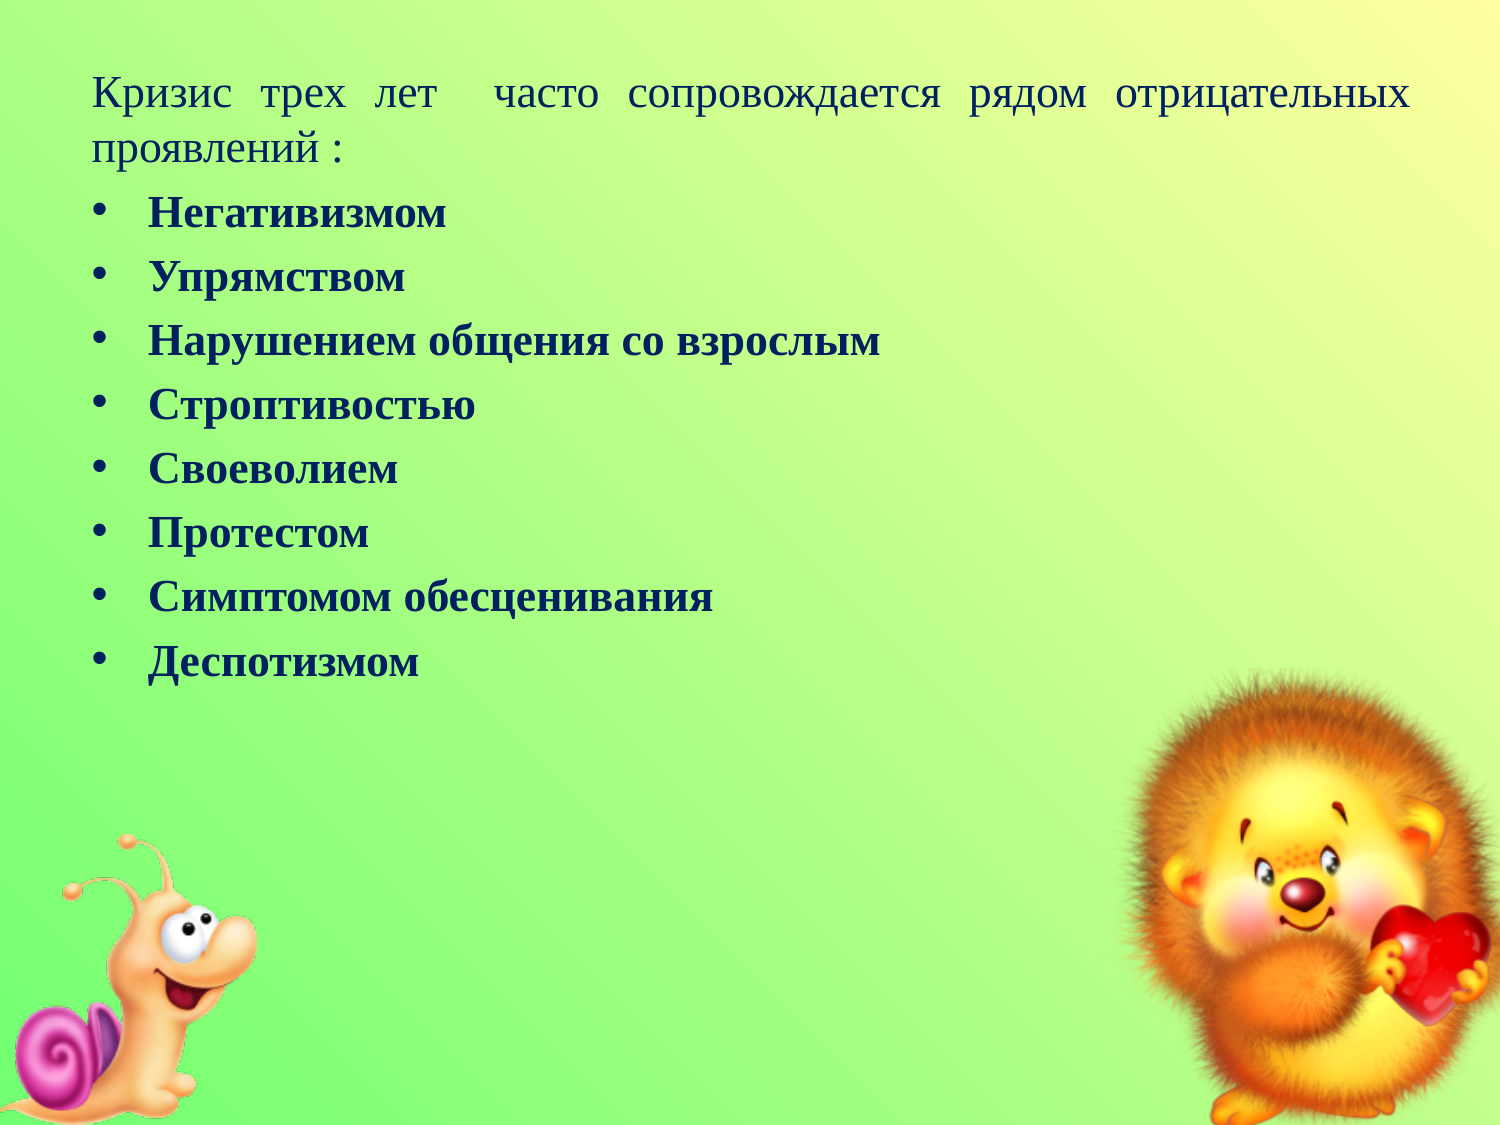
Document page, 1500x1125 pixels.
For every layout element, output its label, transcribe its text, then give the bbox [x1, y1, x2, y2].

list Кризис трех лет часто сопровождается рядом отрицательных проявлений : Негативизмом Упрямством Нарушением общения со взрослым Строптивостью Своеволием Протестом Симптомом обесценивания Деспотизмом [76, 54, 1427, 923]
picture [1069, 668, 1500, 1125]
picture [0, 834, 257, 1125]
